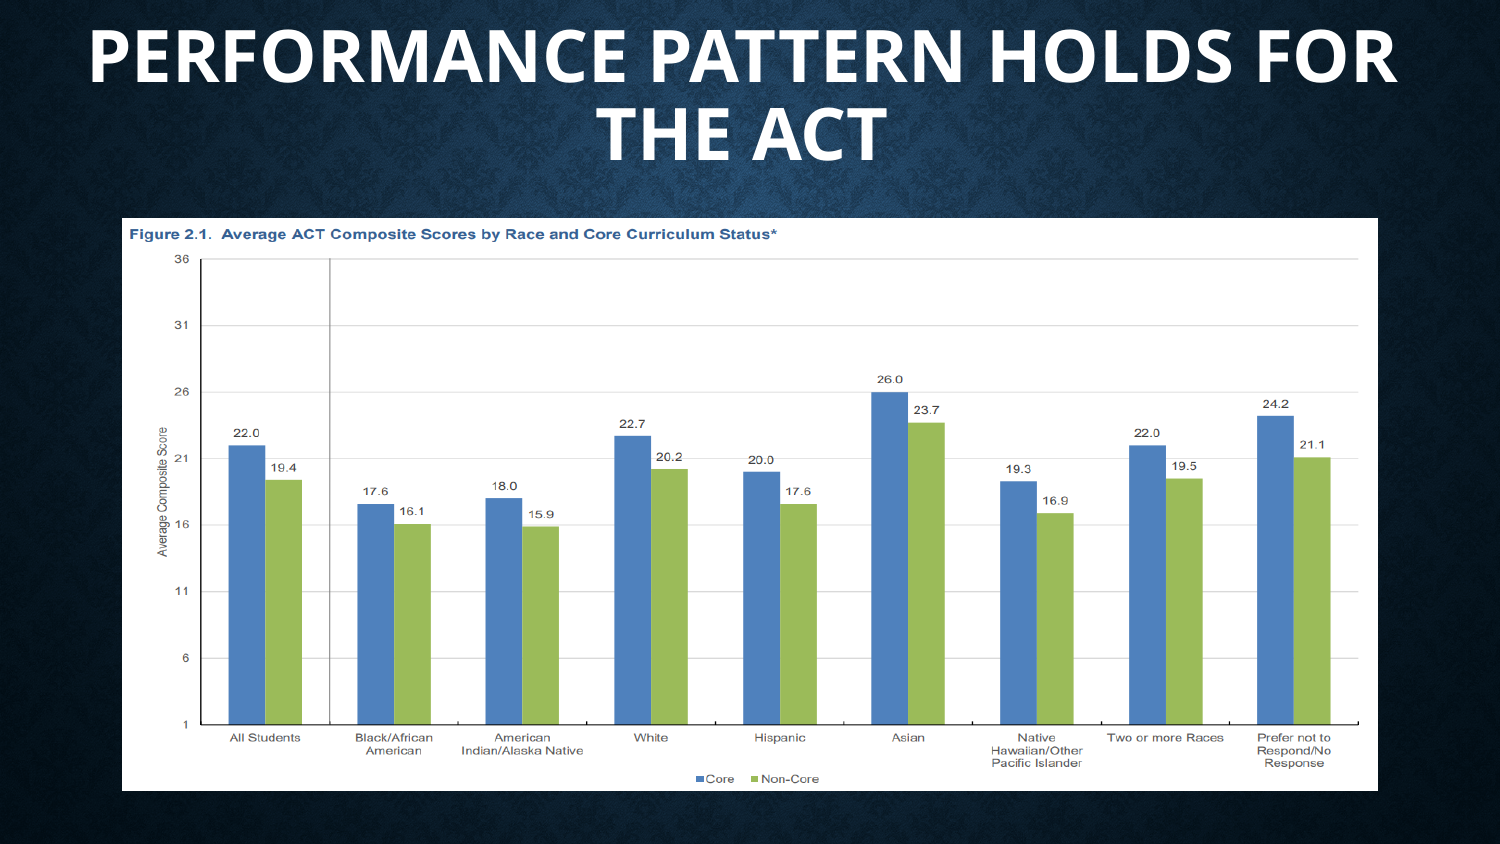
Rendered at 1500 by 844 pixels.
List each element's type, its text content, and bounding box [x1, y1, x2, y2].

picture [121, 217, 1379, 791]
title Performance Pattern Holds for the ACT [43, 17, 1441, 192]
